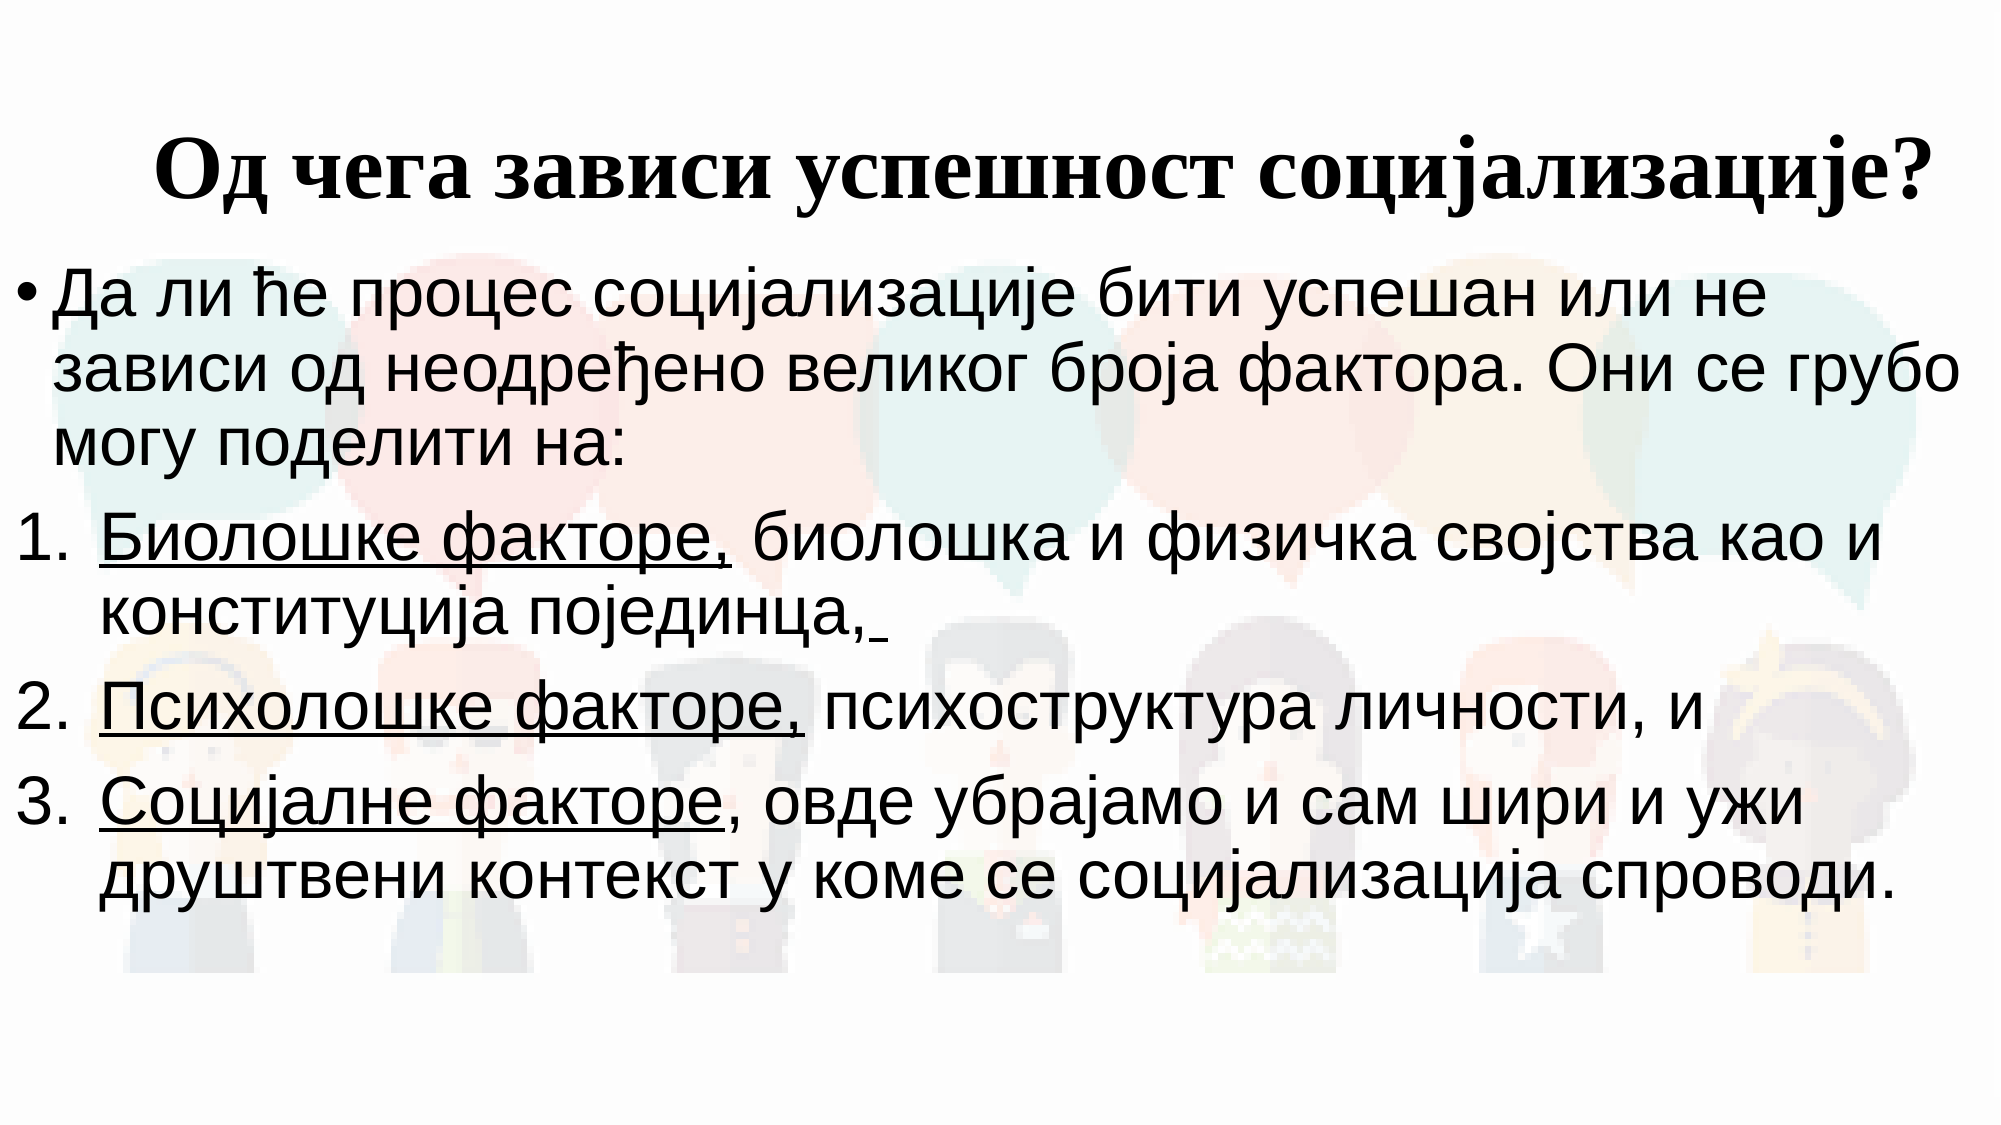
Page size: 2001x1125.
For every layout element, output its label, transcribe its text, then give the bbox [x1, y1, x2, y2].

title Од чега зависи успешност социјализације? [137, 59, 2000, 250]
list Да ли ће процес социјализације бити успешан или не зависи од неодређено великог броја фактора. Они се грубо могу поделити на: Биолошке факторе, биолошка и физичка својства као и конституција појединца, Психолошке факторе, психоструктура личности, и Социјалне факторе, oвде убрајамо и сам шири и ужи друштвени контекст у коме се социјализација спроводи. [0, 250, 2000, 1100]
